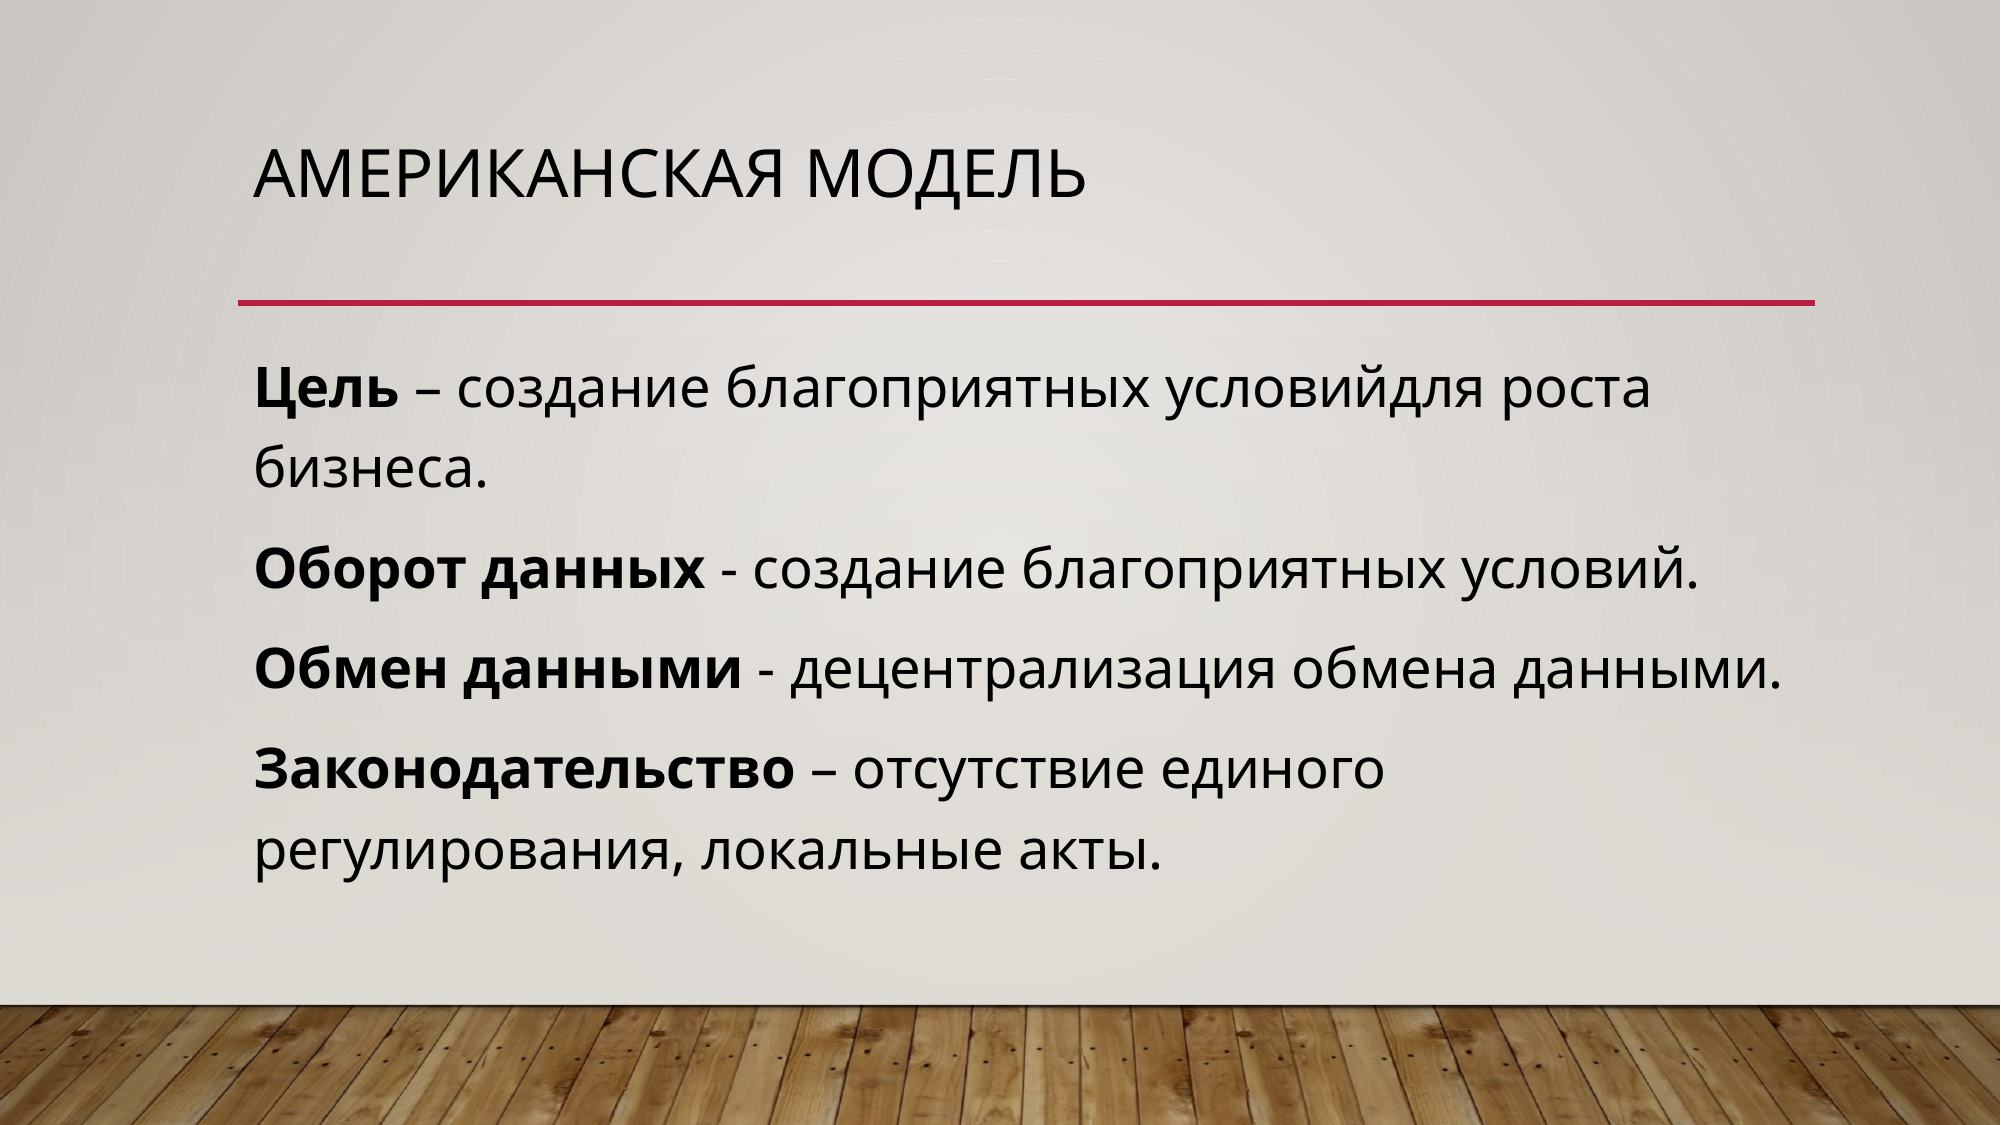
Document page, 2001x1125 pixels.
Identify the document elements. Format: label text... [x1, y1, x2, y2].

picture [0, 1005, 2000, 1125]
list Цель – создание благоприятных условийдля роста бизнеса. Оборот данных - создание благоприятных условий. Обмен данными - децентрализация обмена данными. Законодательство – отсутствие единого регулирования, локальные акты. [238, 330, 1814, 897]
title Американская модель [238, 131, 1814, 305]
